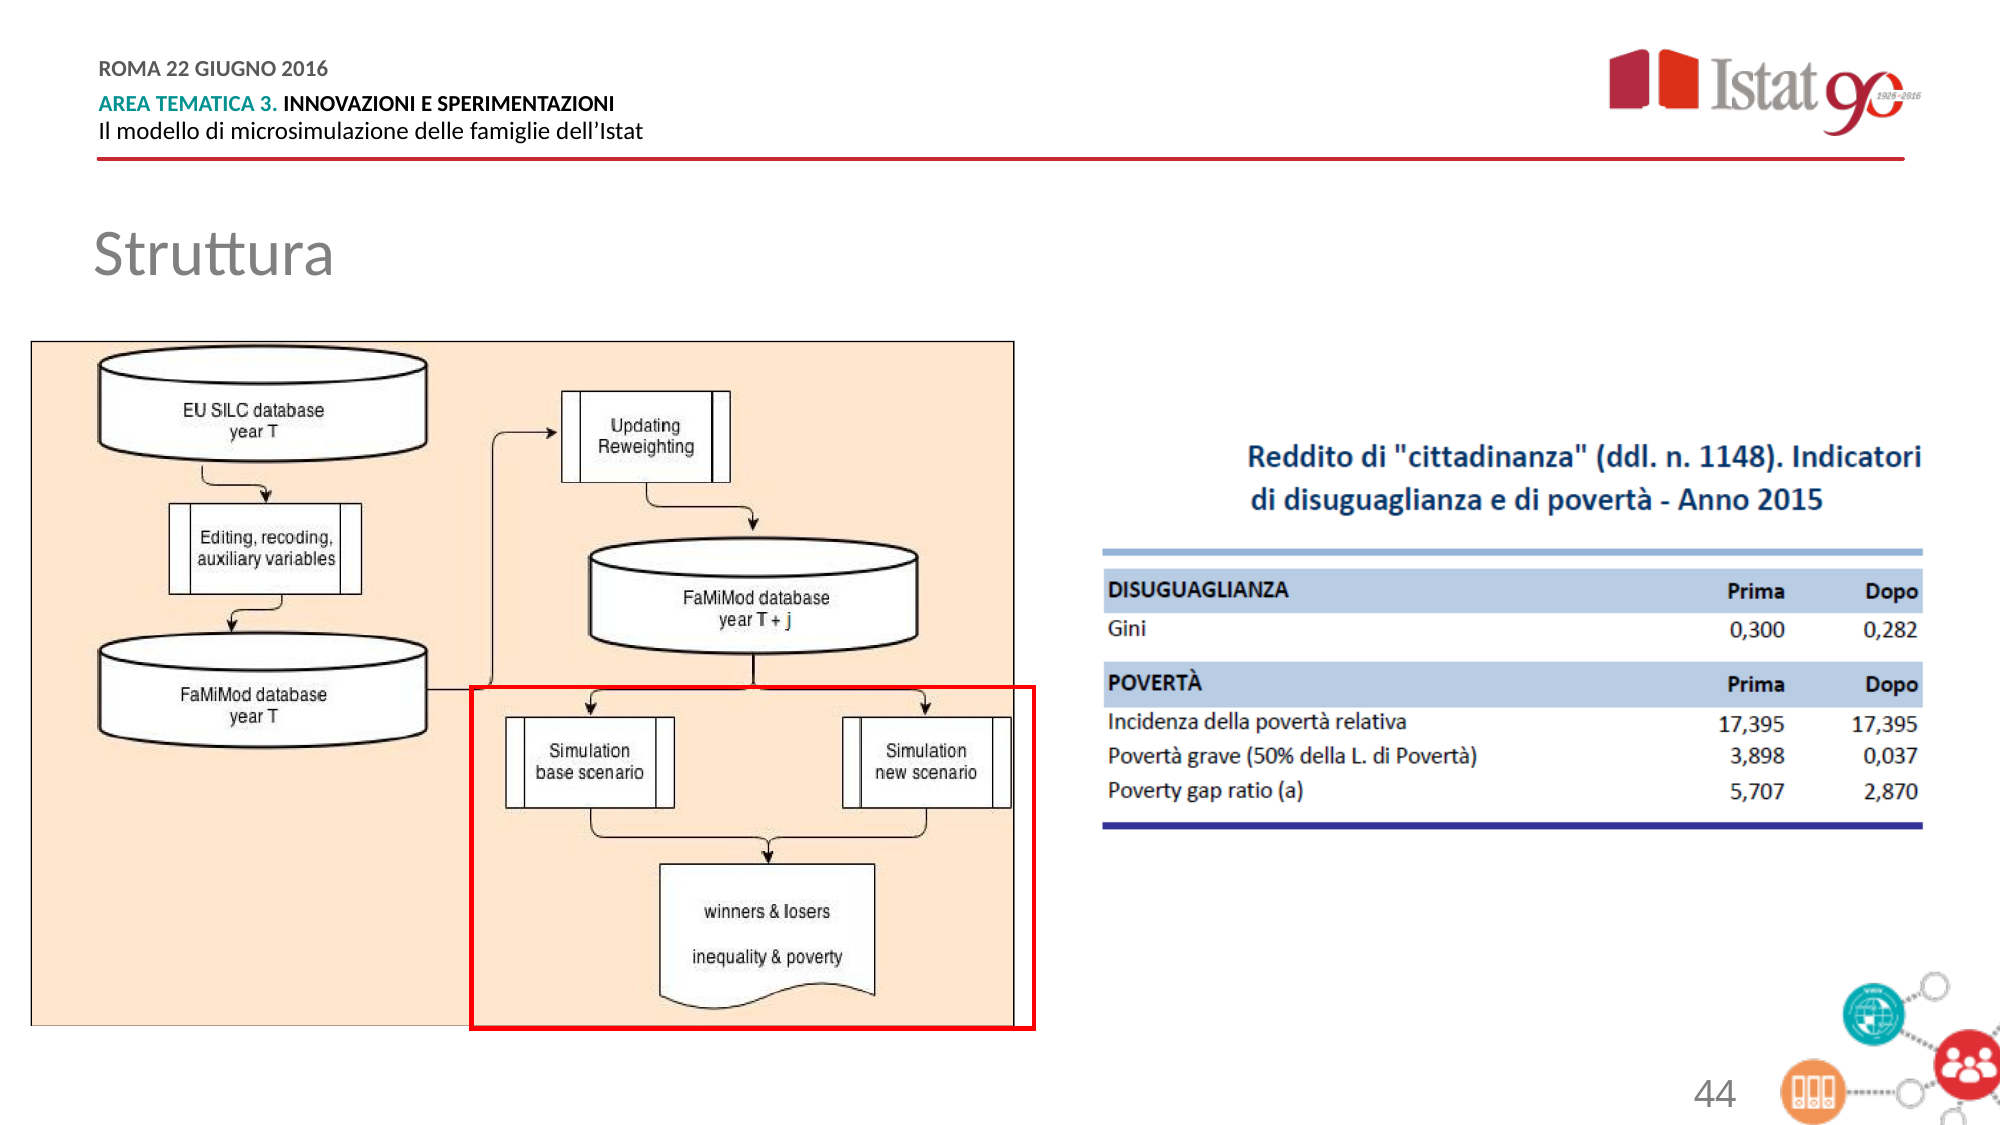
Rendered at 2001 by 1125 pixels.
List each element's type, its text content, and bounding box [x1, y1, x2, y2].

slide_number 44 [1574, 1062, 1752, 1116]
picture [1097, 440, 1946, 841]
picture [0, 330, 1057, 1043]
picture [1602, 29, 1928, 159]
title Struttura [93, 209, 1849, 331]
